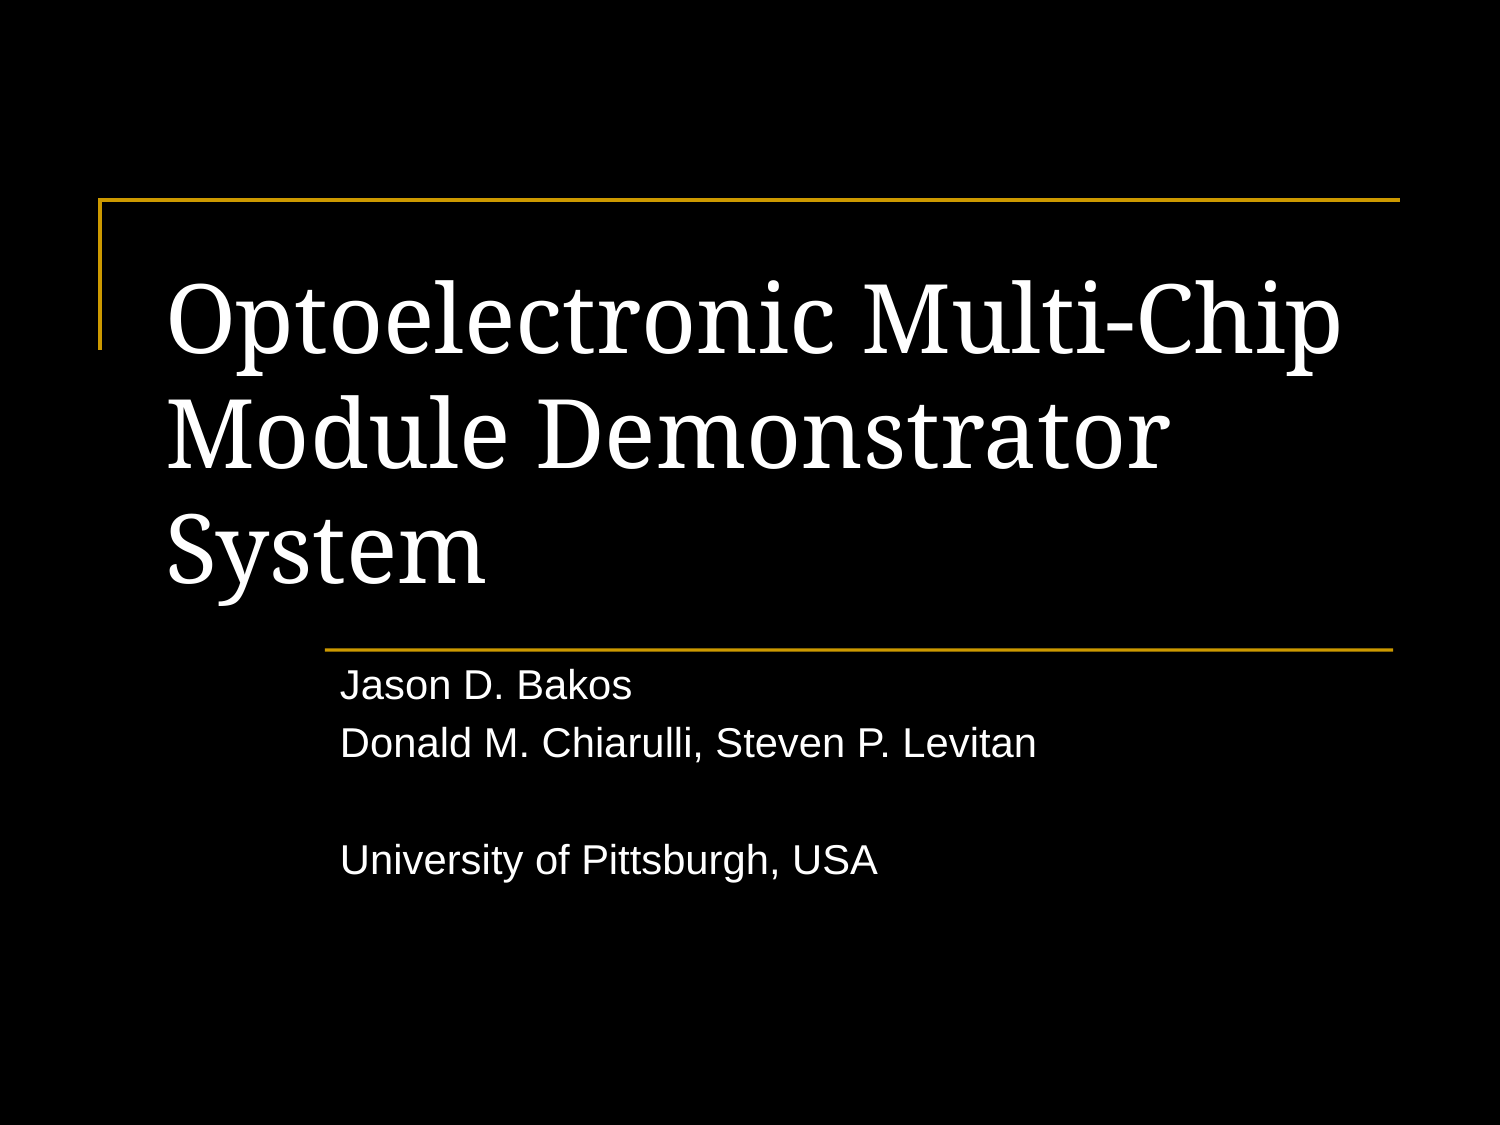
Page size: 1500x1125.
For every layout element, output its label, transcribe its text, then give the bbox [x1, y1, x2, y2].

subtitle Jason D. Bakos Donald M. Chiarulli, Steven P. Levitan University of Pittsburgh, USA [324, 650, 1400, 938]
title Optoelectronic Multi-Chip Module Demonstrator System [150, 249, 1401, 538]
